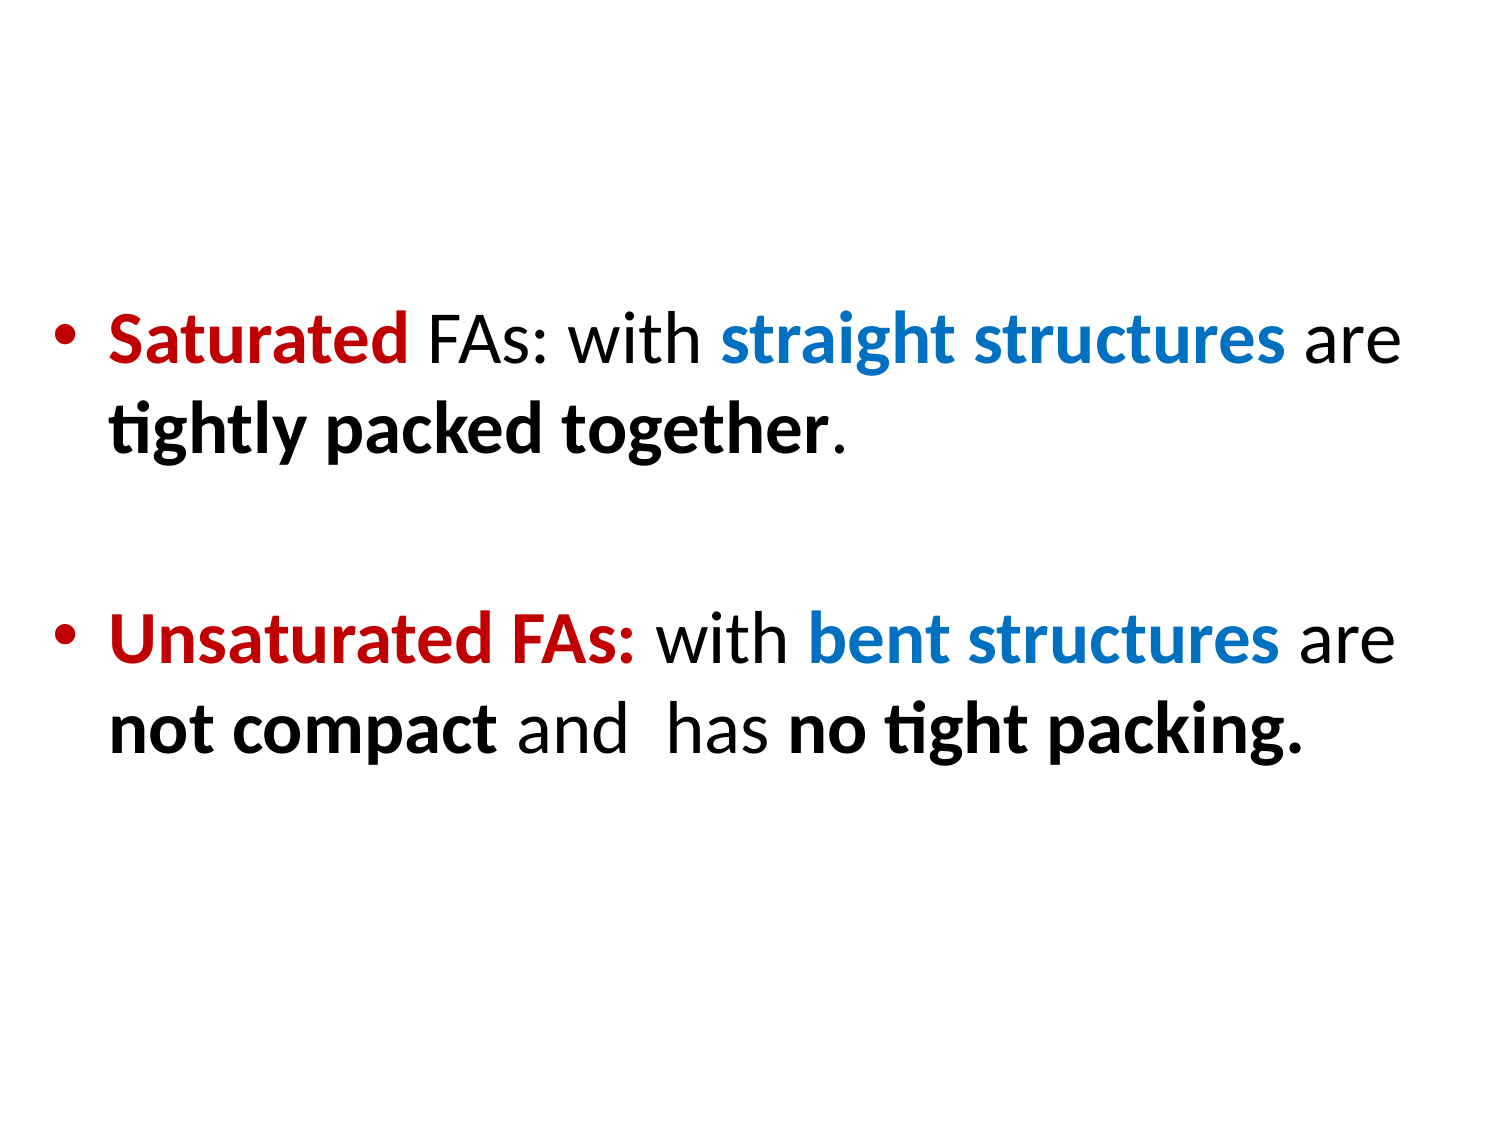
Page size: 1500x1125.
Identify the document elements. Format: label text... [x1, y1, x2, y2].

list Saturated FAs: with straight structures are tightly packed together. Unsaturated FAs: with bent structures are not compact and has no tight packing. [37, 281, 1425, 919]
